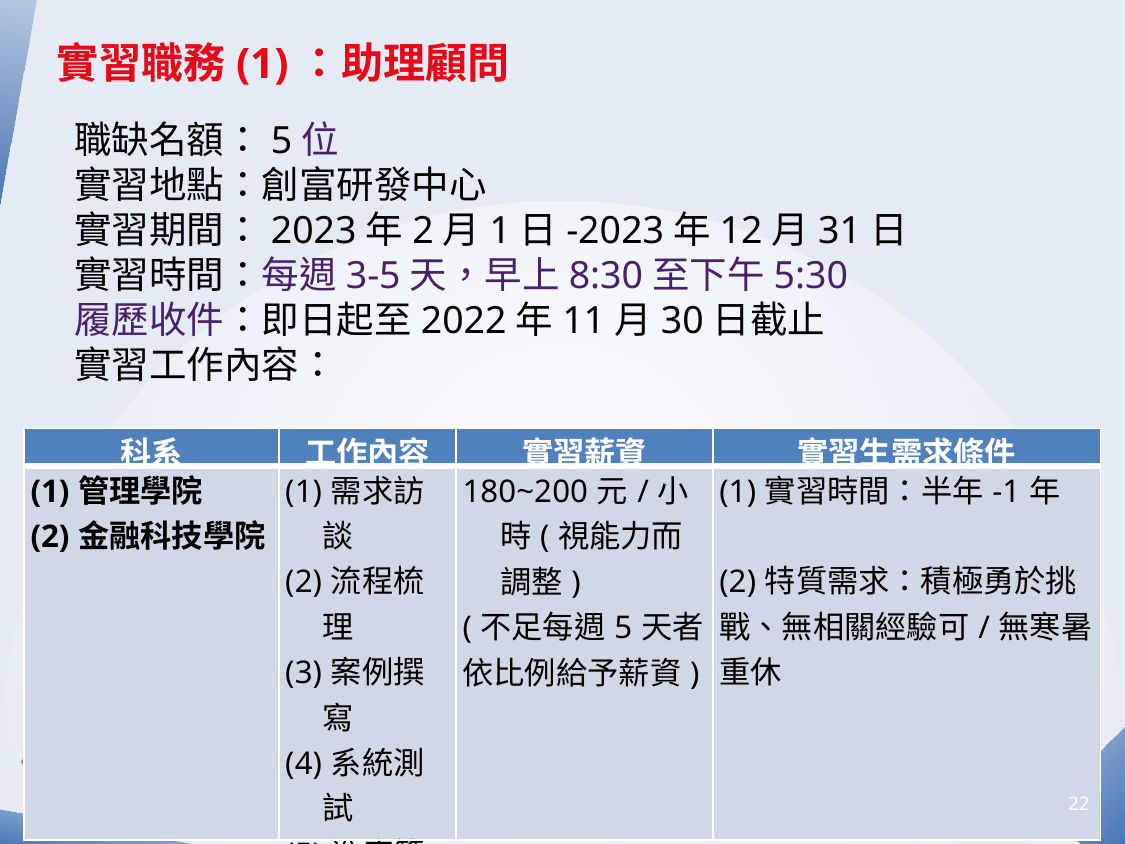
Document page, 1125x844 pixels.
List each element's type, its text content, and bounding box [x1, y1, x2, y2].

text_box 實習職務(1)：助理顧問 [0, 28, 1125, 95]
slide_number 22 [851, 782, 1105, 827]
table_cell 180~200元/小時(視能力而調整) (不足每週5天者， 依比例給予薪資) [457, 469, 712, 839]
table_header 工作內容 [280, 429, 455, 463]
table_cell (1)實習時間：半年-1年 (2)特質需求：積極勇於挑戰、無相關經驗可/無寒暑重休 [714, 469, 1100, 839]
text_box 職缺名額：5位 實習地點：創富研發中心 實習期間：2023年2月1日-2023年12月31日 實習時間：每週3-5天，早上8:30至下午5:30 履歷收件：即日起至2022年11月30日截止 實習工作內容： [65, 112, 1050, 391]
table_header 實習薪資 [457, 429, 712, 463]
table_cell (1)需求訪談 (2)流程梳理 (3)案例撰寫 (4)系統測試 (5)進度管理 [280, 469, 455, 839]
table_header 實習生需求條件 [714, 429, 1100, 463]
table_header 科系 [25, 429, 278, 463]
table_cell (1)管理學院 (2)金融科技學院 [25, 469, 278, 839]
